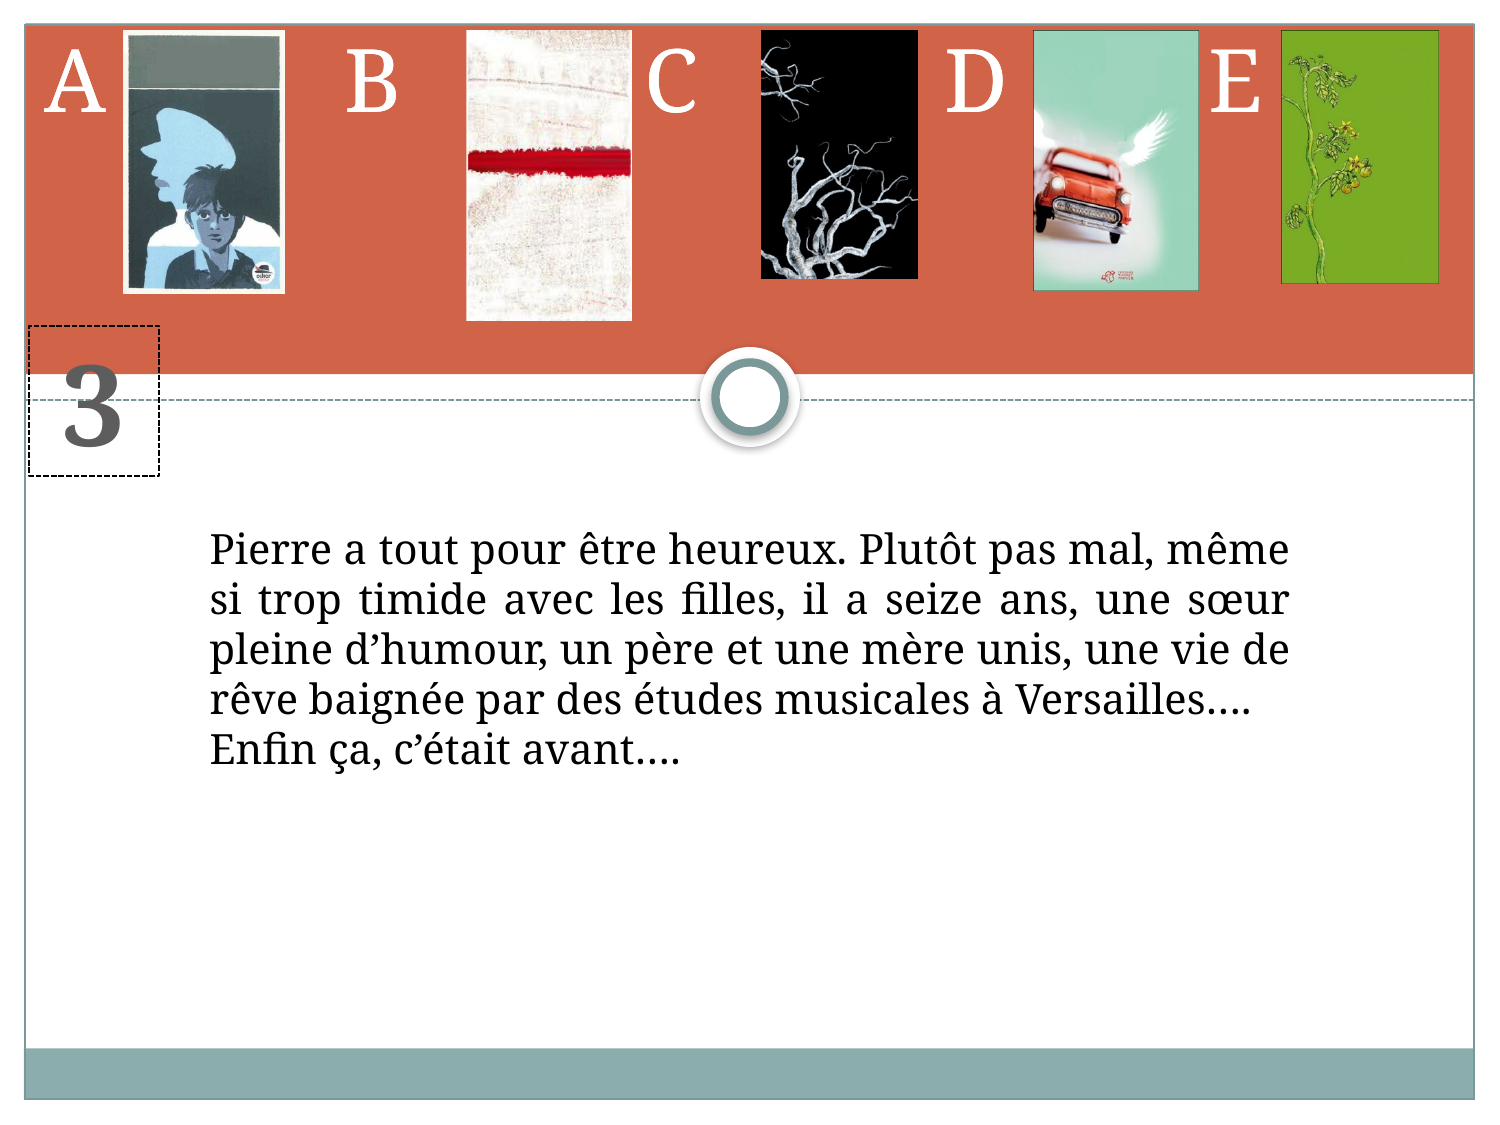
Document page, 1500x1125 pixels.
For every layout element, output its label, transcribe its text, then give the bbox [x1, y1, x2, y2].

text_box Pierre a tout pour être heureux. Plutôt pas mal, même si trop timide avec les filles, il a seize ans, une sœur pleine d’humour, un père et une mère unis, une vie de rêve baignée par des études musicales à Versailles…. Enfin ça, c’était avant…. [194, 515, 1306, 781]
picture [466, 30, 632, 321]
picture [1033, 30, 1199, 291]
picture [1281, 30, 1439, 284]
picture [761, 30, 918, 280]
text_box A B C D [29, 0, 1388, 138]
text_box 3 [28, 325, 160, 477]
picture [123, 30, 285, 295]
